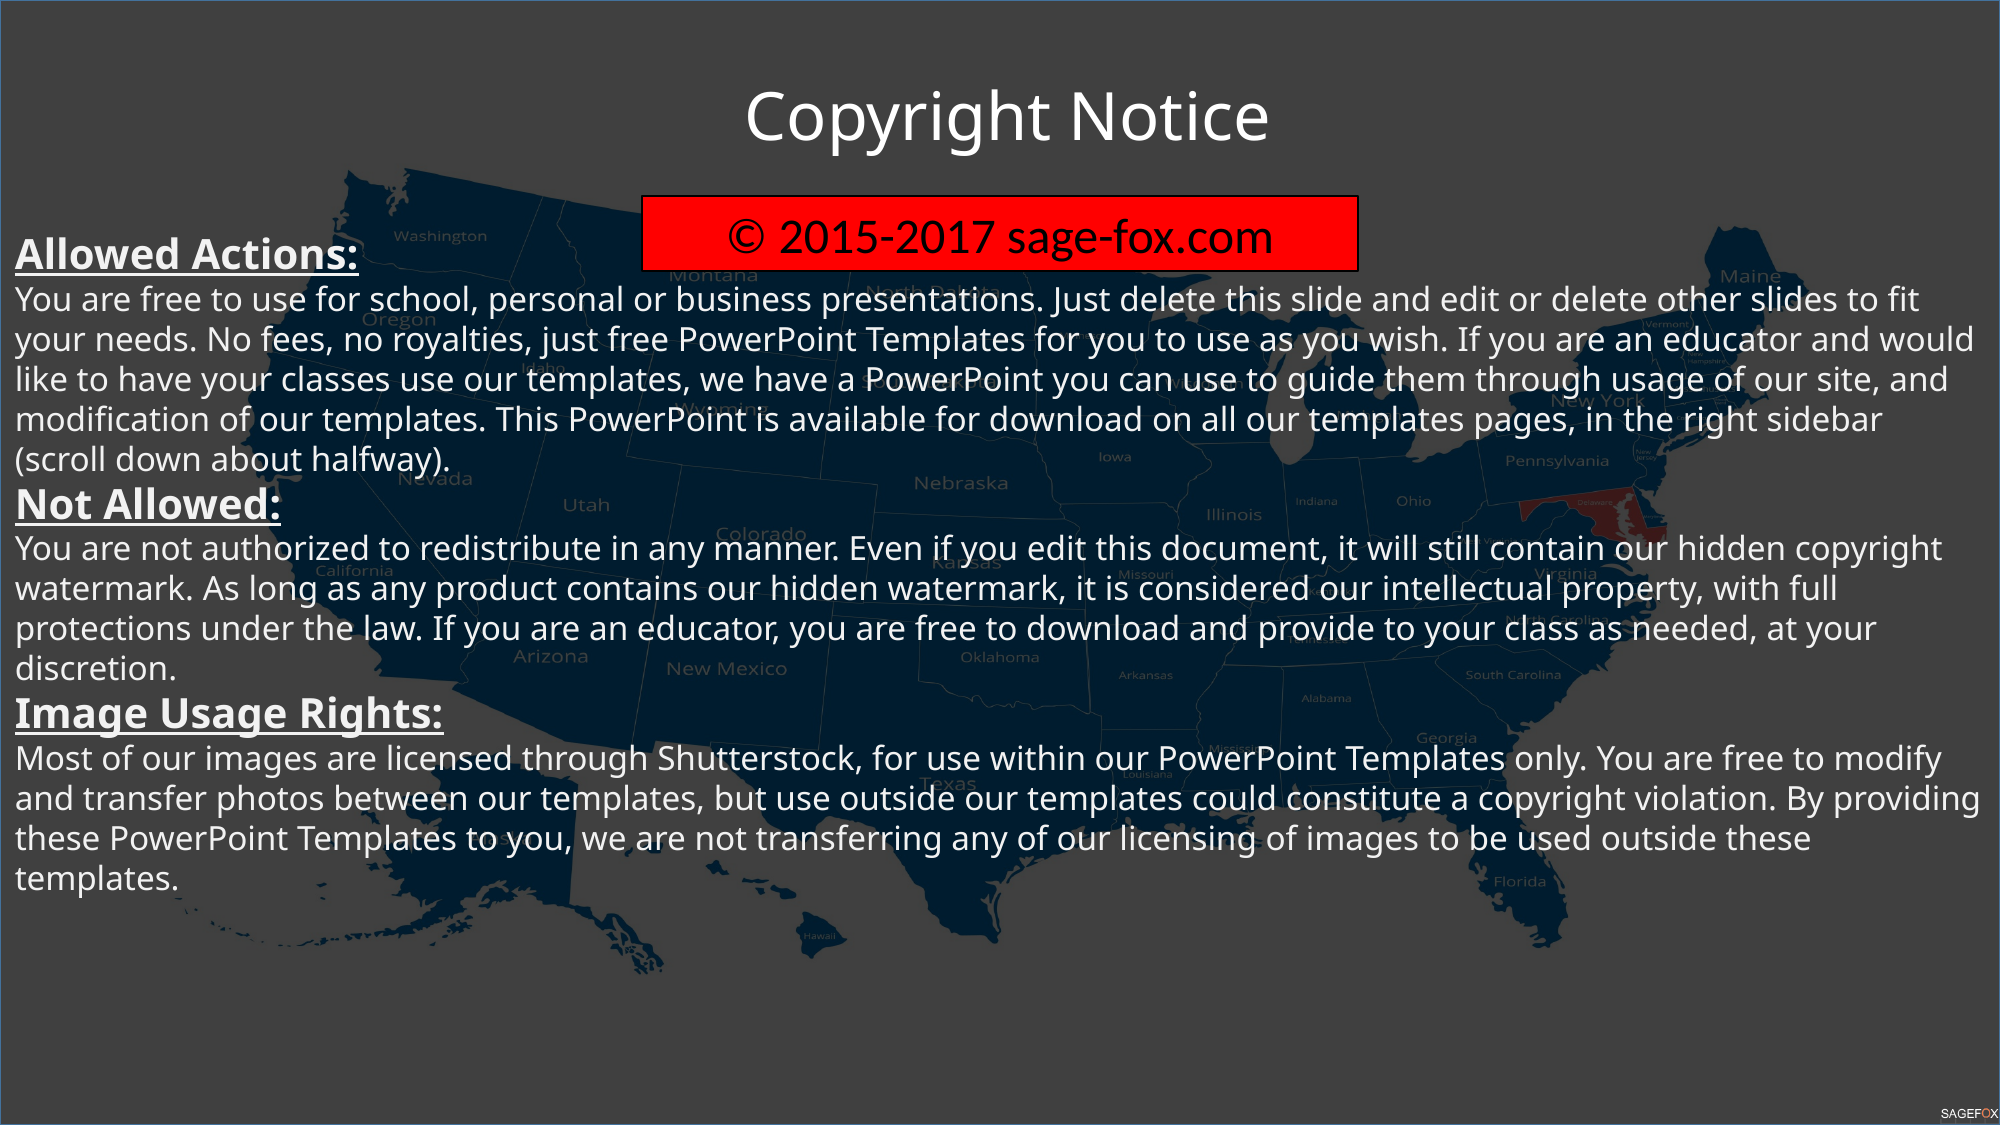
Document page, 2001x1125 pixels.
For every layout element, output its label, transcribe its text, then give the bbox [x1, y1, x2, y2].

text_box © 2015-2017 sage-fox.com [641, 196, 1358, 272]
title Copyright Notice [493, 60, 1524, 178]
text_box Allowed Actions: You are free to use for school, personal or business presentations. Just delete this slide and edit or delete other slides to fit your needs. No fees, no royalties, just free PowerPoint Templates for you to use as you wish. If you are an educator and would like to have your classes use our templates, we have a PowerPoint you can use to guide them through usage of our site, and modification of our templates. This PowerPoint is available for download on all our templates pages, in the right sidebar (scroll down about halfway). Not Allowed: You are not authorized to redistribute in any manner. Even if you edit this document, it will still contain our hidden copyright watermark. As long as any product contains our hidden watermark, it is considered our intellectual property, with full protections under the law. If you are an educator, you are free to download and provide to your class as needed, at your discretion. Image Usage Rights: Most of our images are licensed through Shutterstock, for use within our PowerPoint Templates only. You are free to modify and transfer photos between our templates, but use outside our templates could constitute a copyright violation. By providing these PowerPoint Templates to you, we are not transferring any of our licensing of images to be used outside these templates. [0, 0, 2000, 1125]
